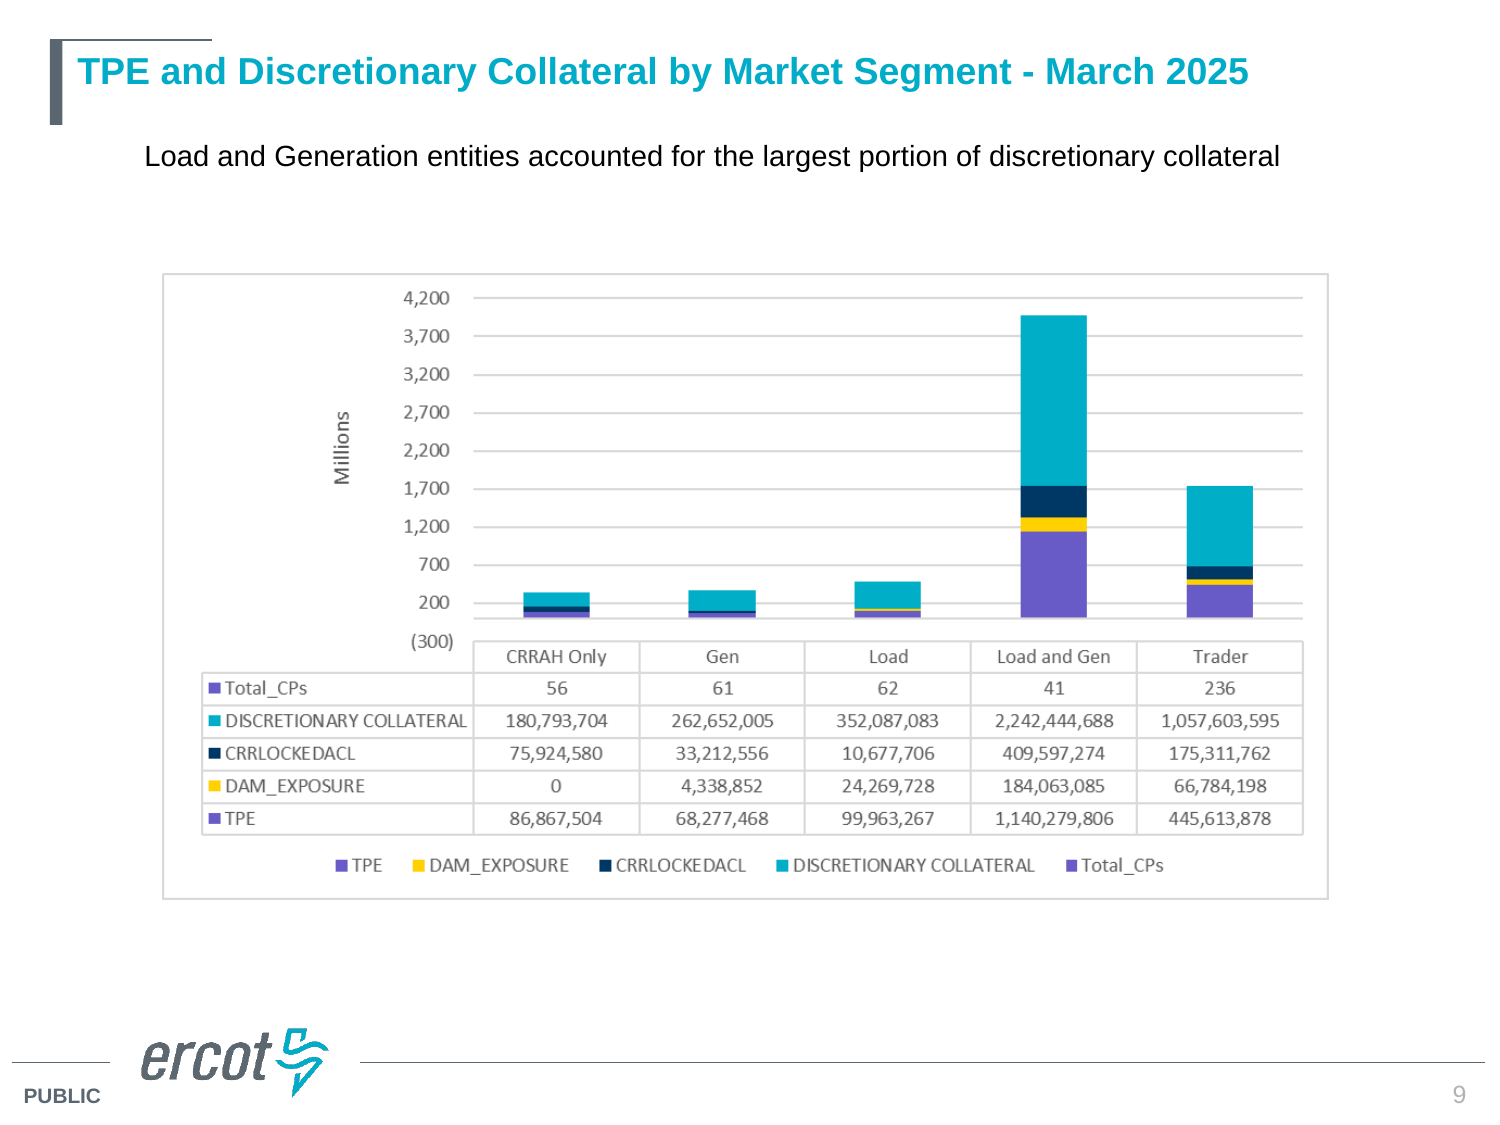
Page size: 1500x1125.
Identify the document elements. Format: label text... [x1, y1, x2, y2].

slide_number 9 [1437, 1076, 1475, 1112]
picture [137, 1024, 332, 1100]
picture [162, 273, 1330, 901]
text_box Load and Generation entities accounted for the largest portion of discretionary collateral [129, 130, 1405, 181]
title TPE and Discretionary Collateral by Market Segment - March 2025 [62, 39, 1450, 228]
